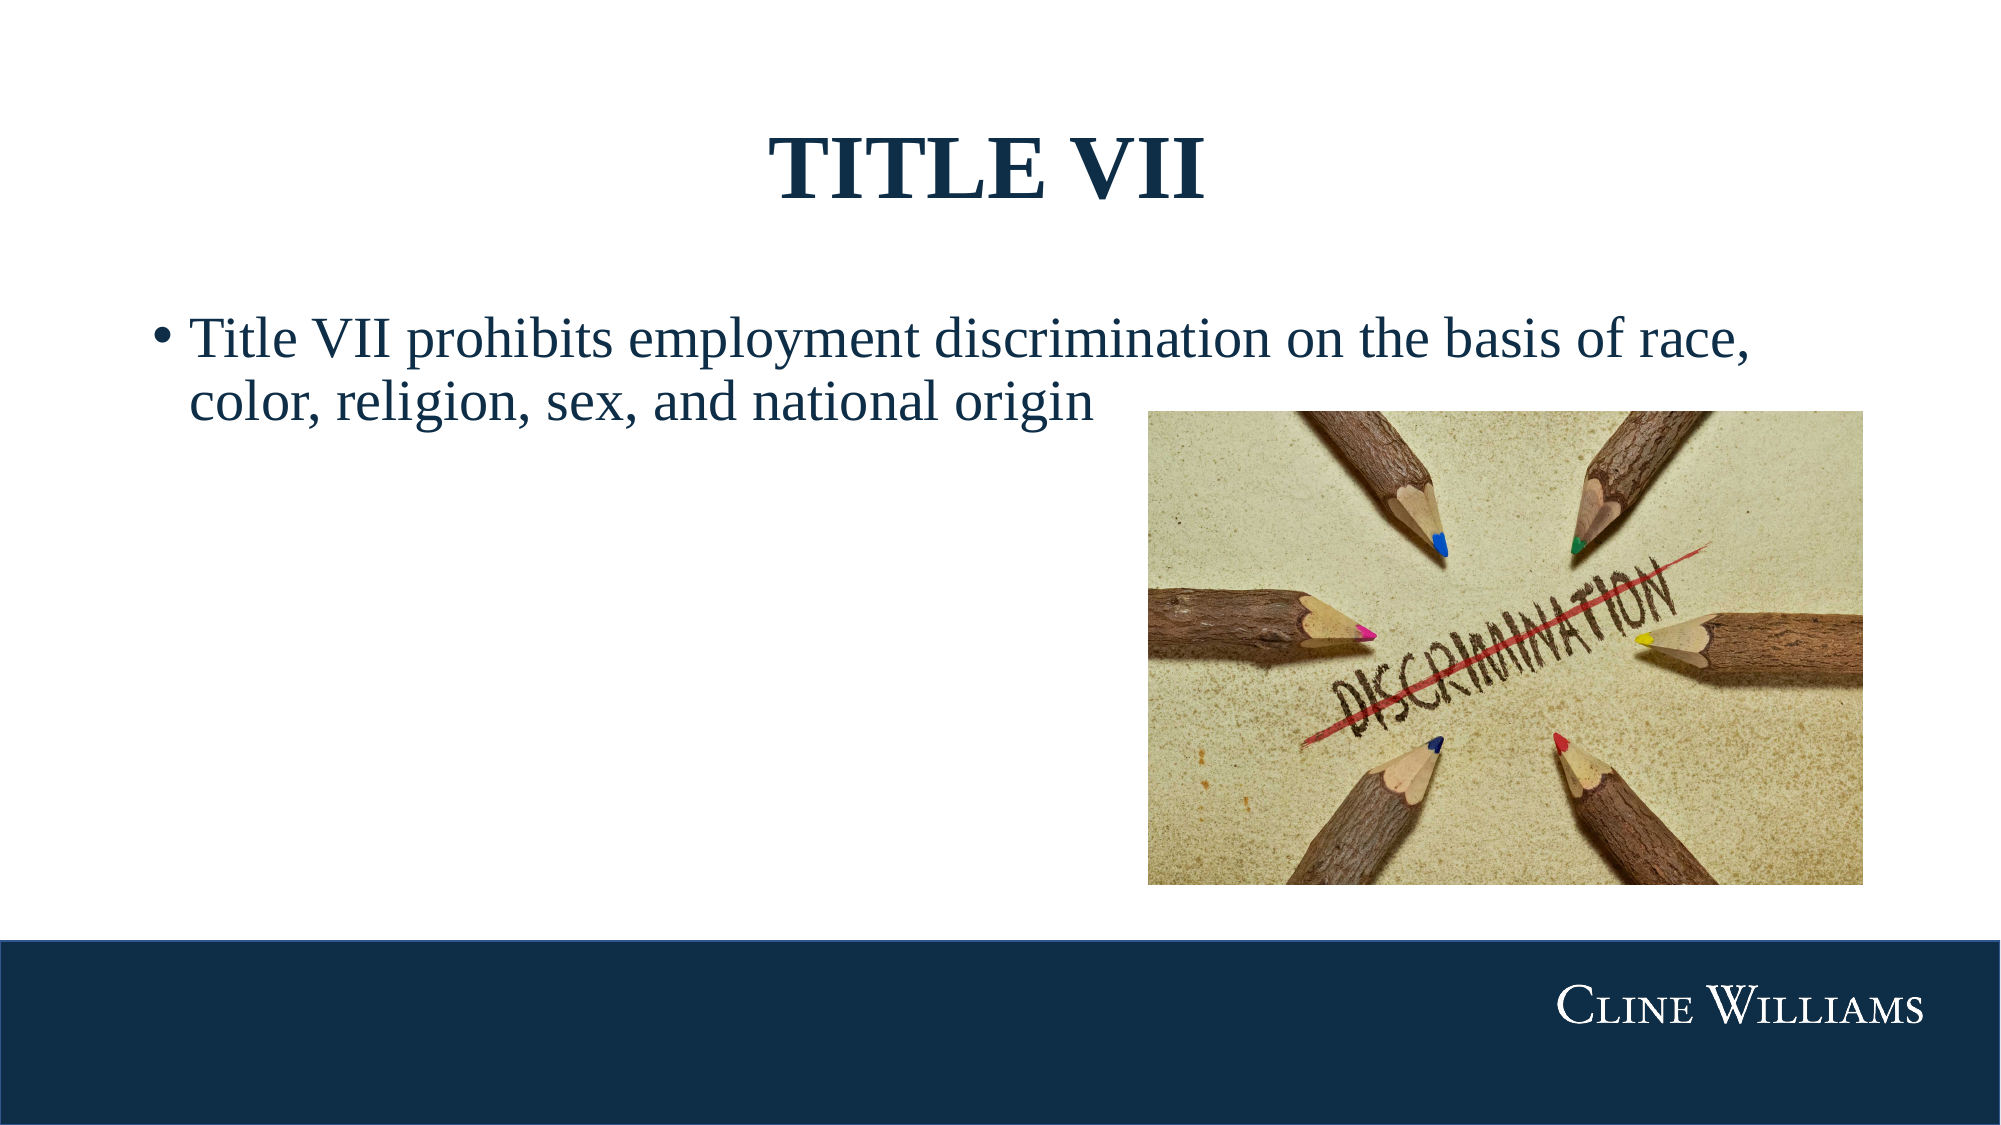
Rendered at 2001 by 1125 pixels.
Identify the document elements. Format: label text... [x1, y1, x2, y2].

picture [1540, 940, 1938, 1066]
picture [1148, 411, 1863, 885]
list Title VII prohibits employment discrimination on the basis of race, color, religion, sex, and national origin [137, 299, 1863, 475]
title TITLE VII [0, 59, 2000, 278]
